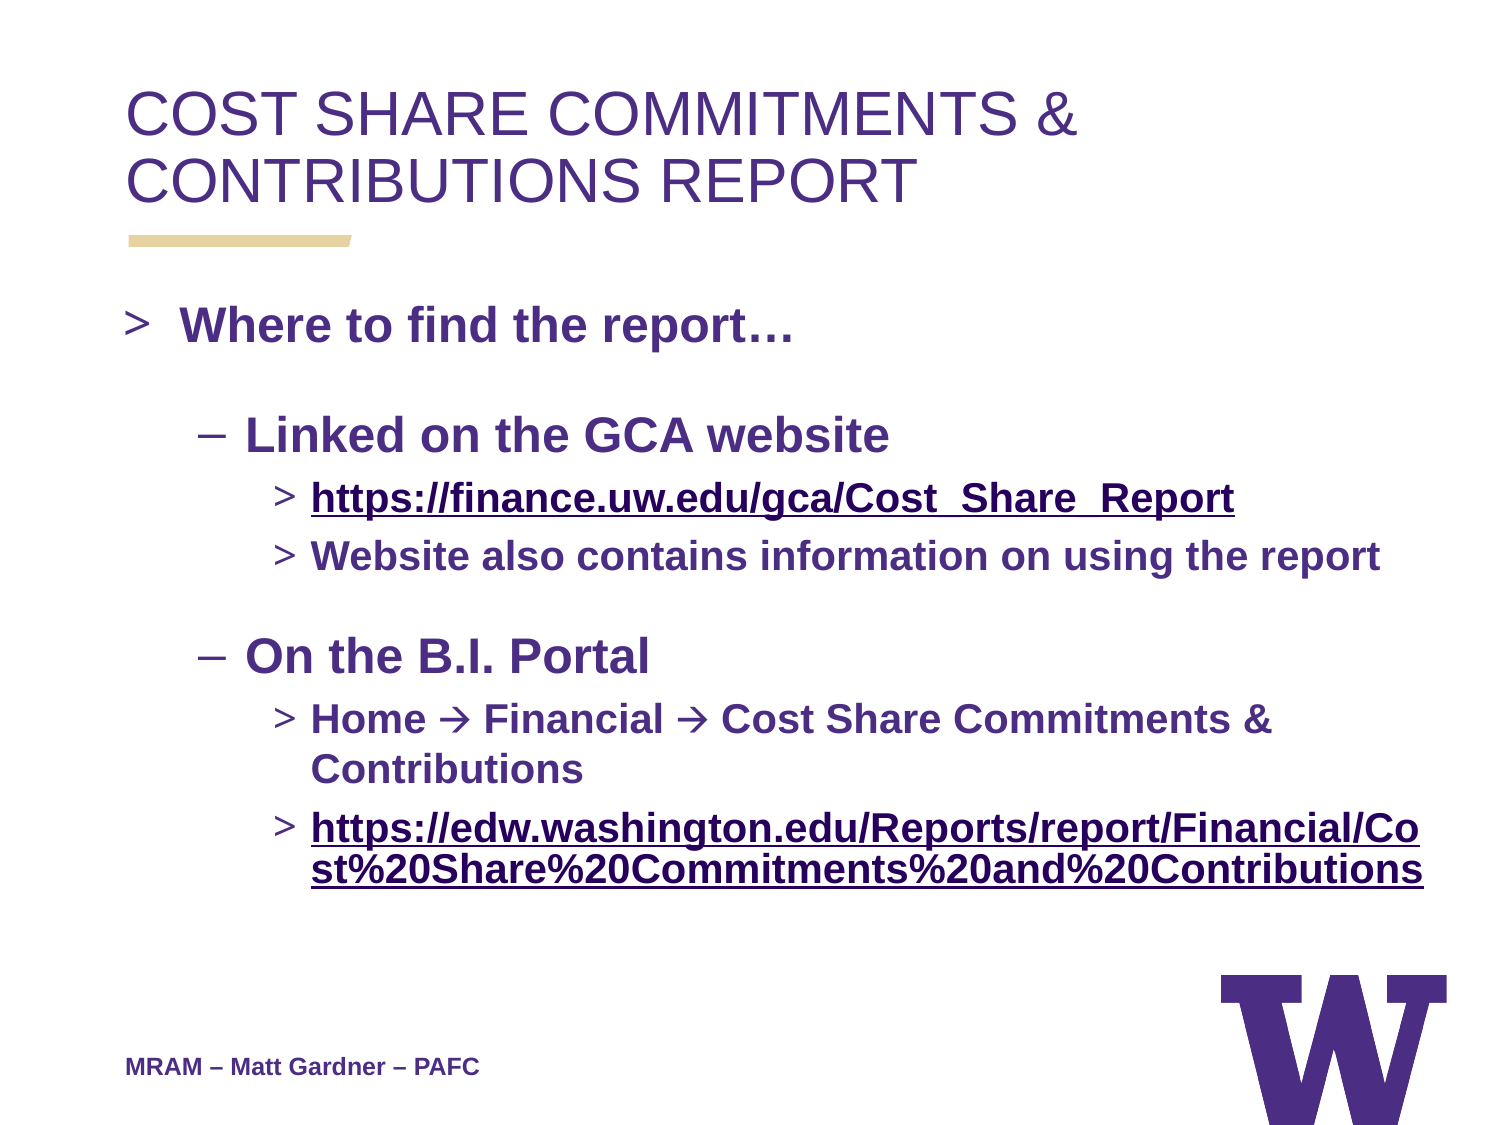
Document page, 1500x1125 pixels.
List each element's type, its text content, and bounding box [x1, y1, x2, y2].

list Where to find the report… Linked on the GCA website https://finance.uw.edu/gca/Cost_Share_Report Website also contains information on using the report On the B.I. Portal Home 🡪 Financial 🡪 Cost Share Commitments & Contributions https://edw.washington.edu/Reports/report/Financial/Cost%20Share%20Commitments%20and%20Contributions [108, 284, 1453, 944]
list COST SHARE COMMITMENTS & CONTRIBUTIONS REPORT [110, 60, 1453, 224]
picture [1221, 975, 1447, 1125]
text_box MRAM – Matt Gardner – PAFC [110, 1033, 1297, 1088]
picture [128, 235, 352, 247]
